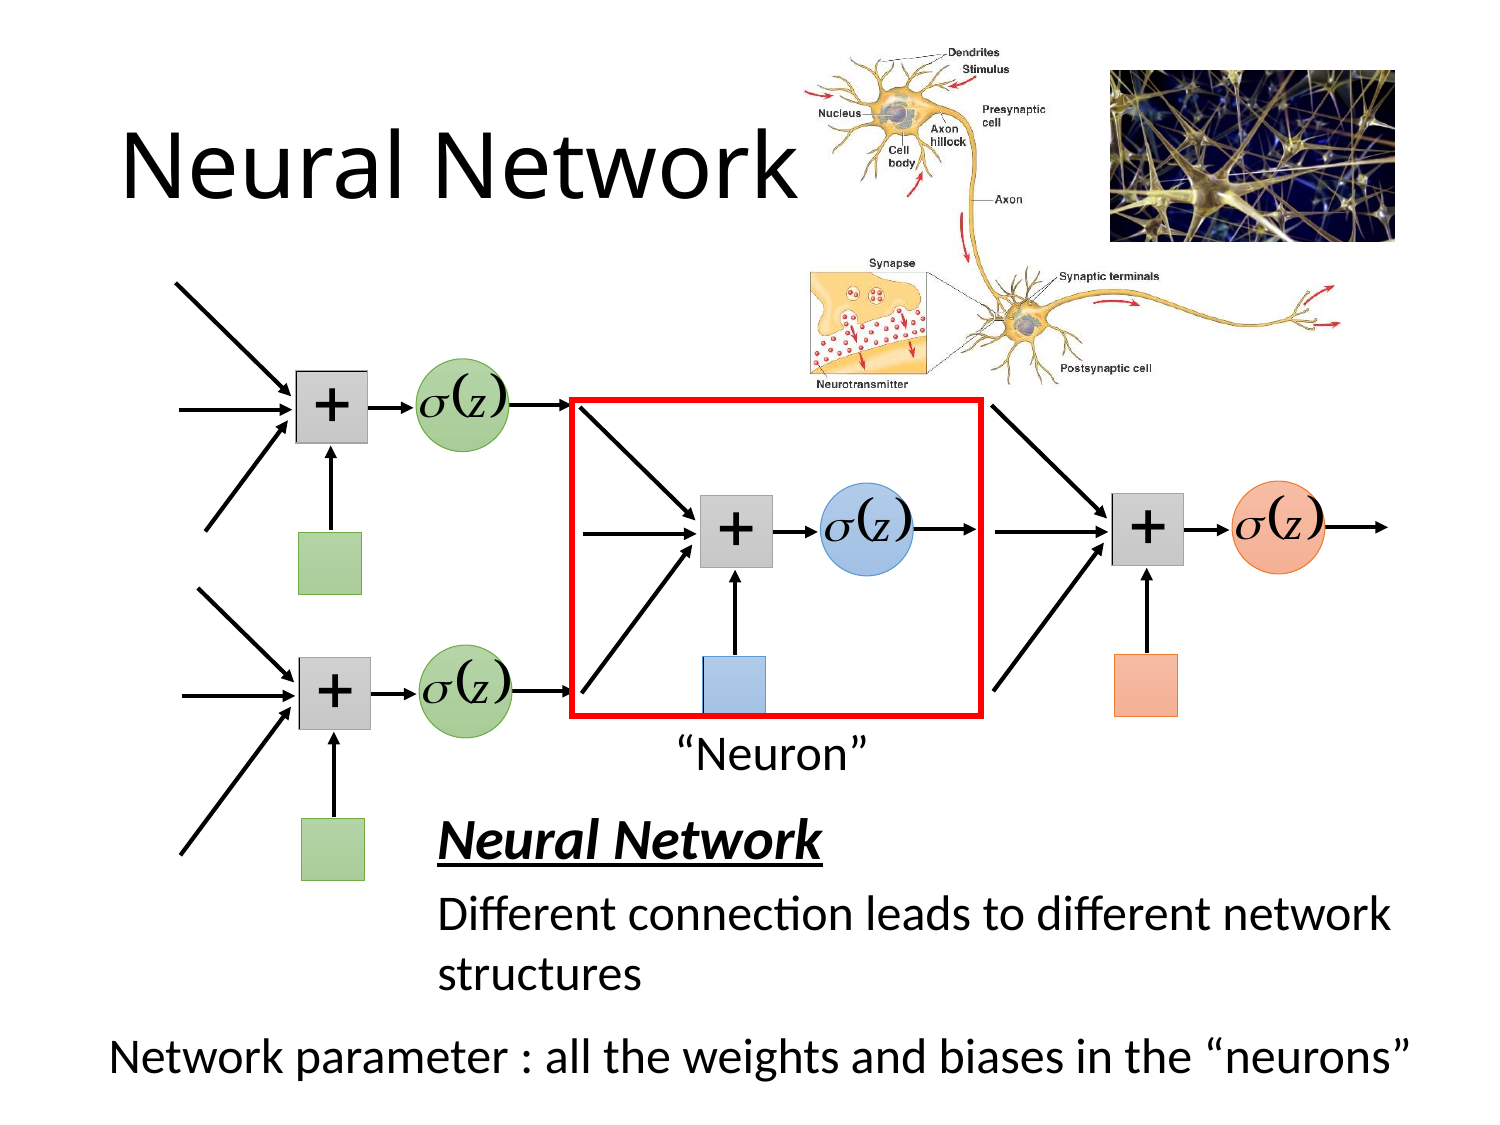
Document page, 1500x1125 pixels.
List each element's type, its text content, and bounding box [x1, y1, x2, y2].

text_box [803, 48, 1436, 388]
title Neural Network [103, 59, 803, 278]
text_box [579, 406, 977, 719]
text_box “Neuron” [611, 719, 932, 788]
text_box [175, 282, 572, 595]
text_box Different connection leads to different network structures [422, 872, 1436, 1008]
text_box Neural Network [575, 793, 896, 879]
text_box [572, 399, 982, 717]
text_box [180, 587, 575, 881]
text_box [991, 405, 1388, 717]
